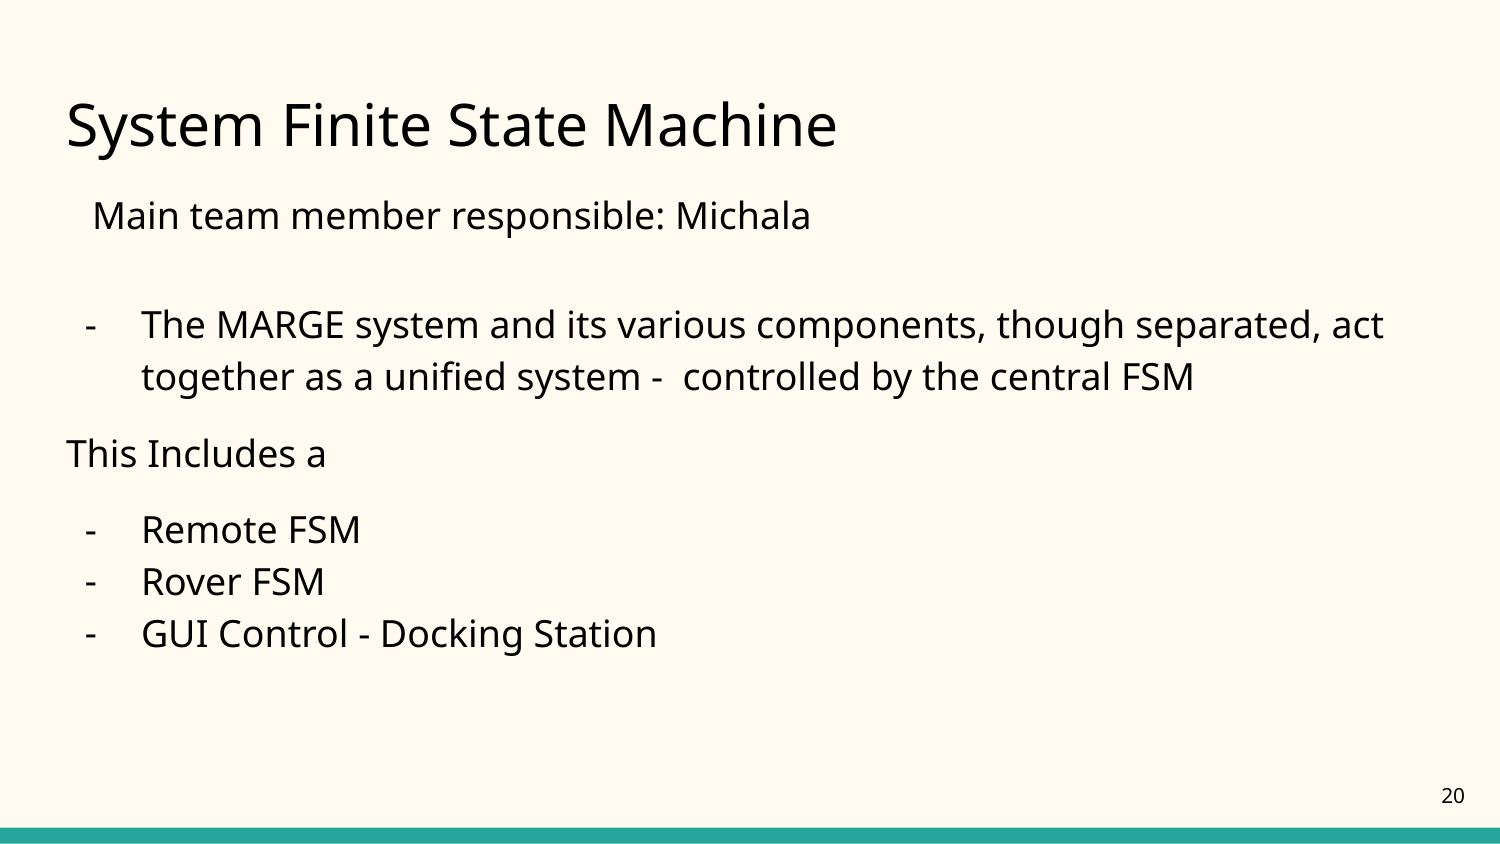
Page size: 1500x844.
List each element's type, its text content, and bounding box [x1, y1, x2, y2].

list The MARGE system and its various components, though separated, act together as a unified system - controlled by the central FSM This Includes a Remote FSM Rover FSM GUI Control - Docking Station [51, 279, 1449, 750]
title System Finite State Machine [51, 72, 1449, 174]
text_box Main team member responsible: Michala [77, 177, 1420, 250]
slide_number ‹#› [1389, 764, 1480, 830]
